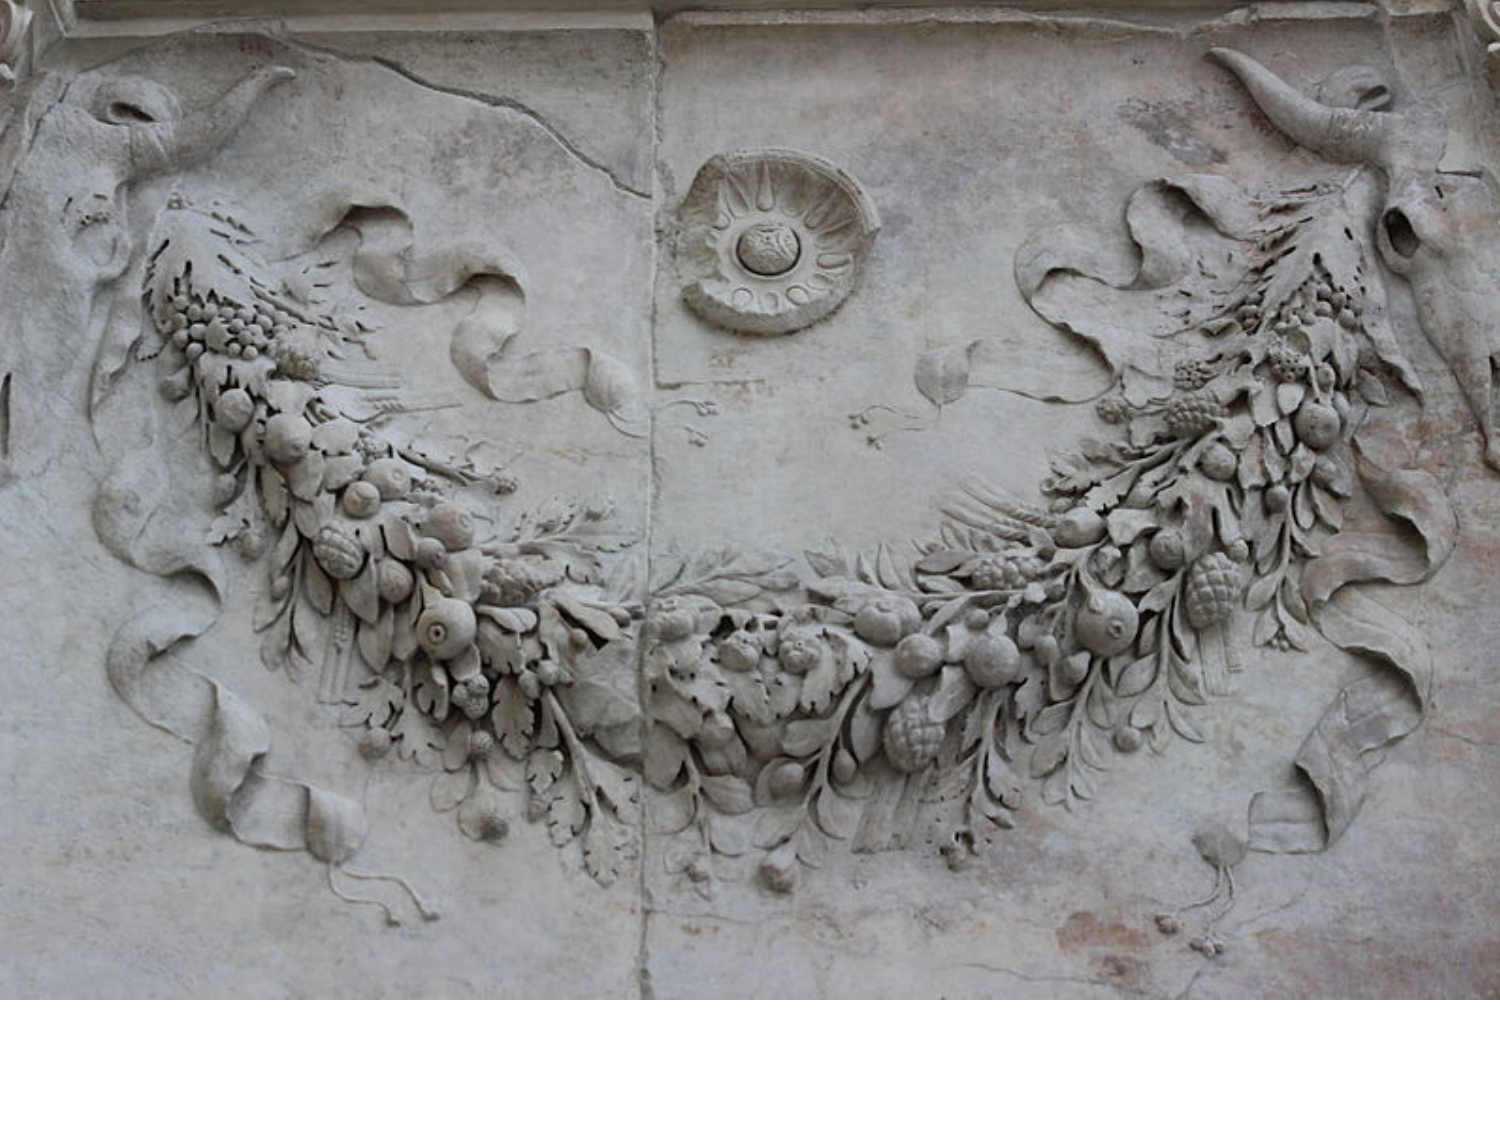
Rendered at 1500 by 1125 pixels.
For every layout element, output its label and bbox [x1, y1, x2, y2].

list [0, 0, 1500, 1000]
